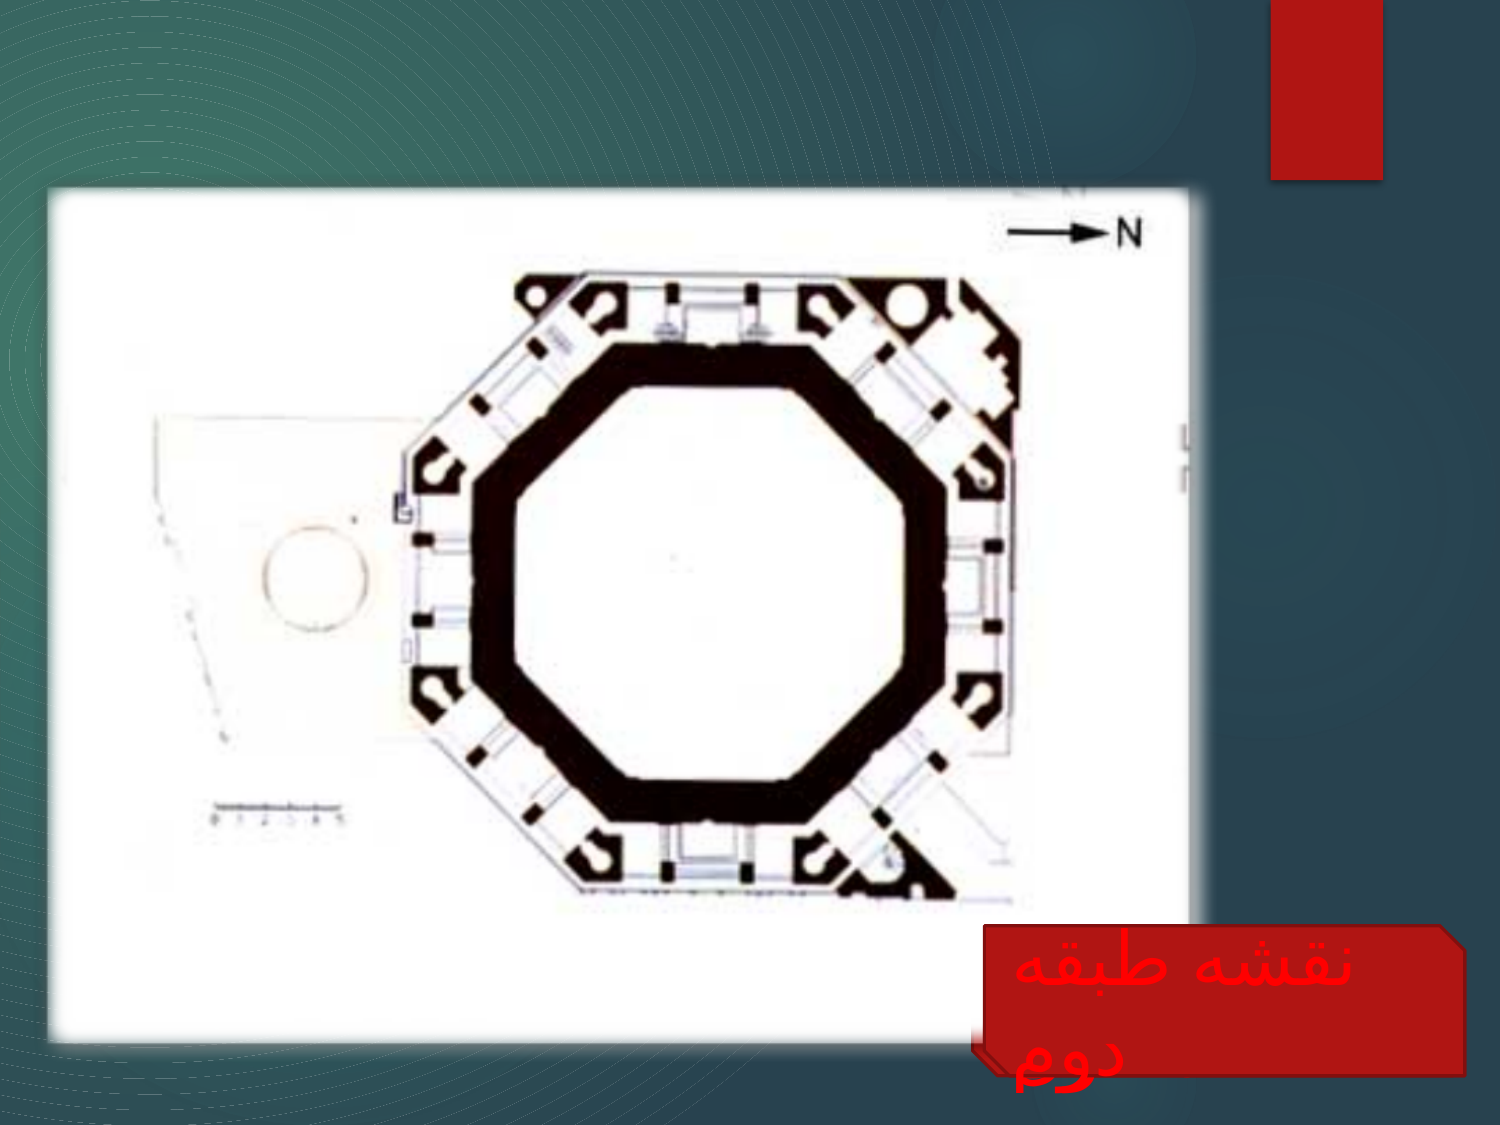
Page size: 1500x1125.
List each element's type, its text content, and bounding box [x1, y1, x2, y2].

picture [34, 175, 1219, 1064]
text_box نقشه طبقه دوم [1004, 924, 1467, 1078]
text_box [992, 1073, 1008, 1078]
